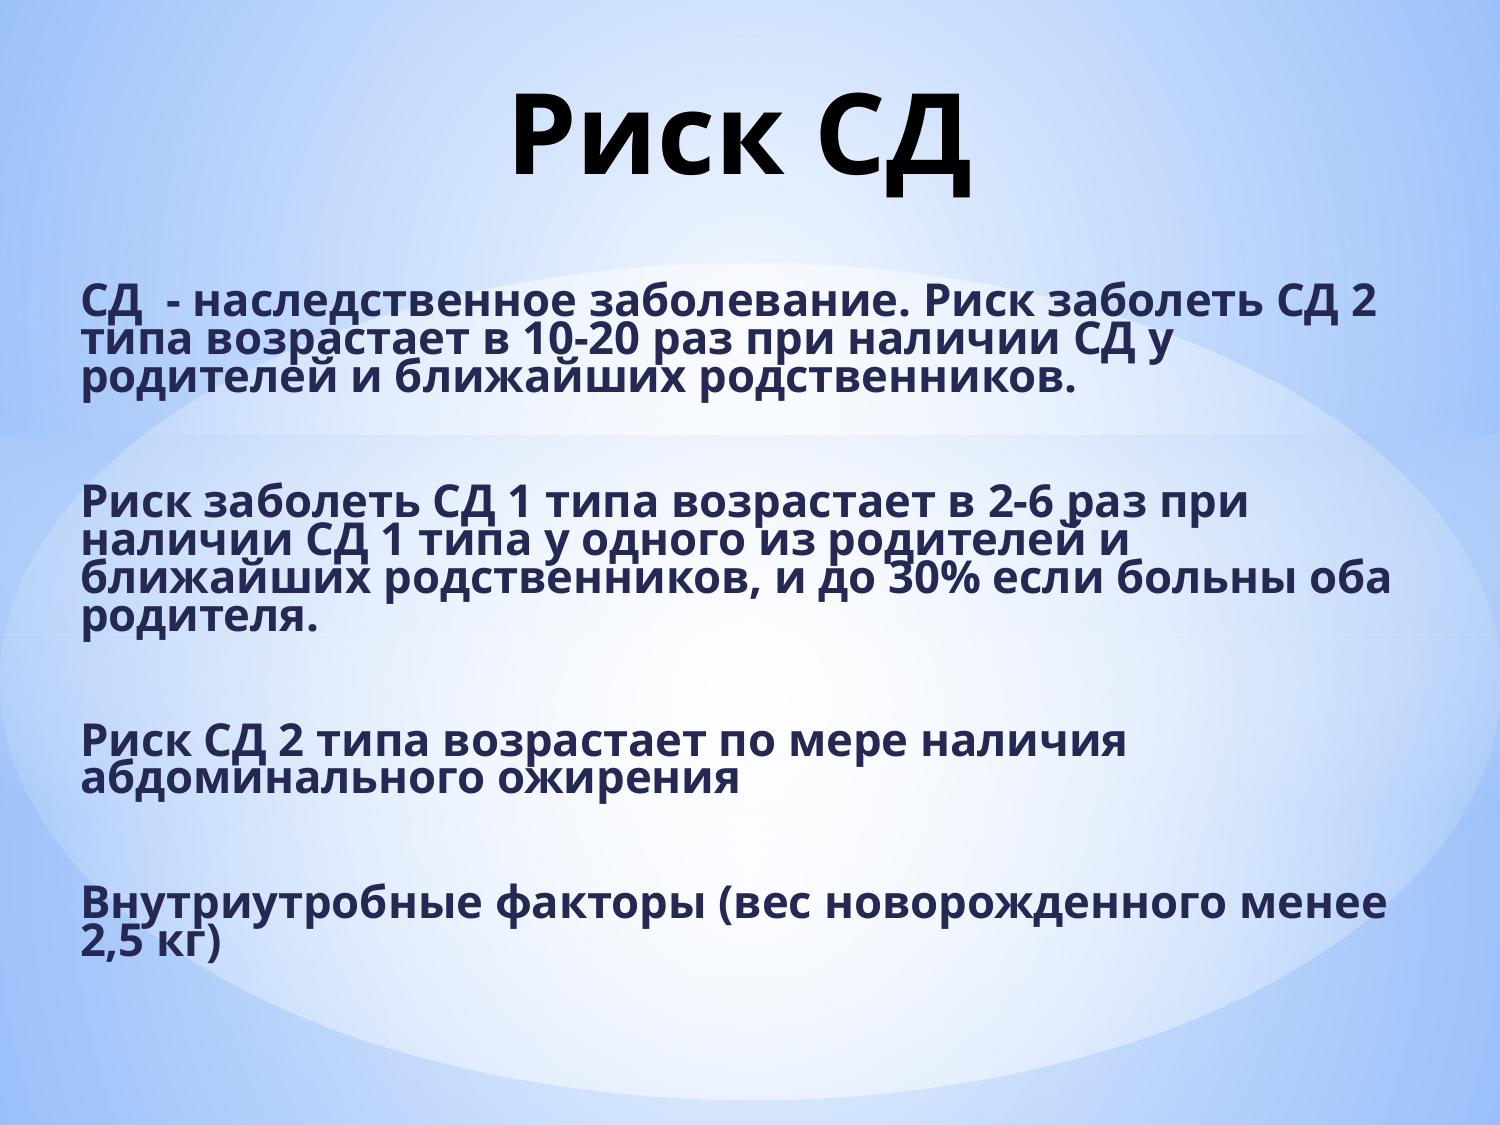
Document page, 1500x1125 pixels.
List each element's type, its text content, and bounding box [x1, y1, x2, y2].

subtitle СД - наследственное заболевание. Риск заболеть СД 2 типа возрастает в 10-20 раз при наличии СД у родителей и ближайших родственников. Риск заболеть СД 1 типа возрастает в 2-6 раз при наличии СД 1 типа у одного из родителей и ближайших родственников, и до 30% если больны оба родителя. Риск СД 2 типа возрастает по мере наличия абдоминального ожирения Внутриутробные факторы (вес новорожденного менее 2,5 кг) [64, 278, 1436, 974]
title Риск СД [135, 54, 1313, 244]
